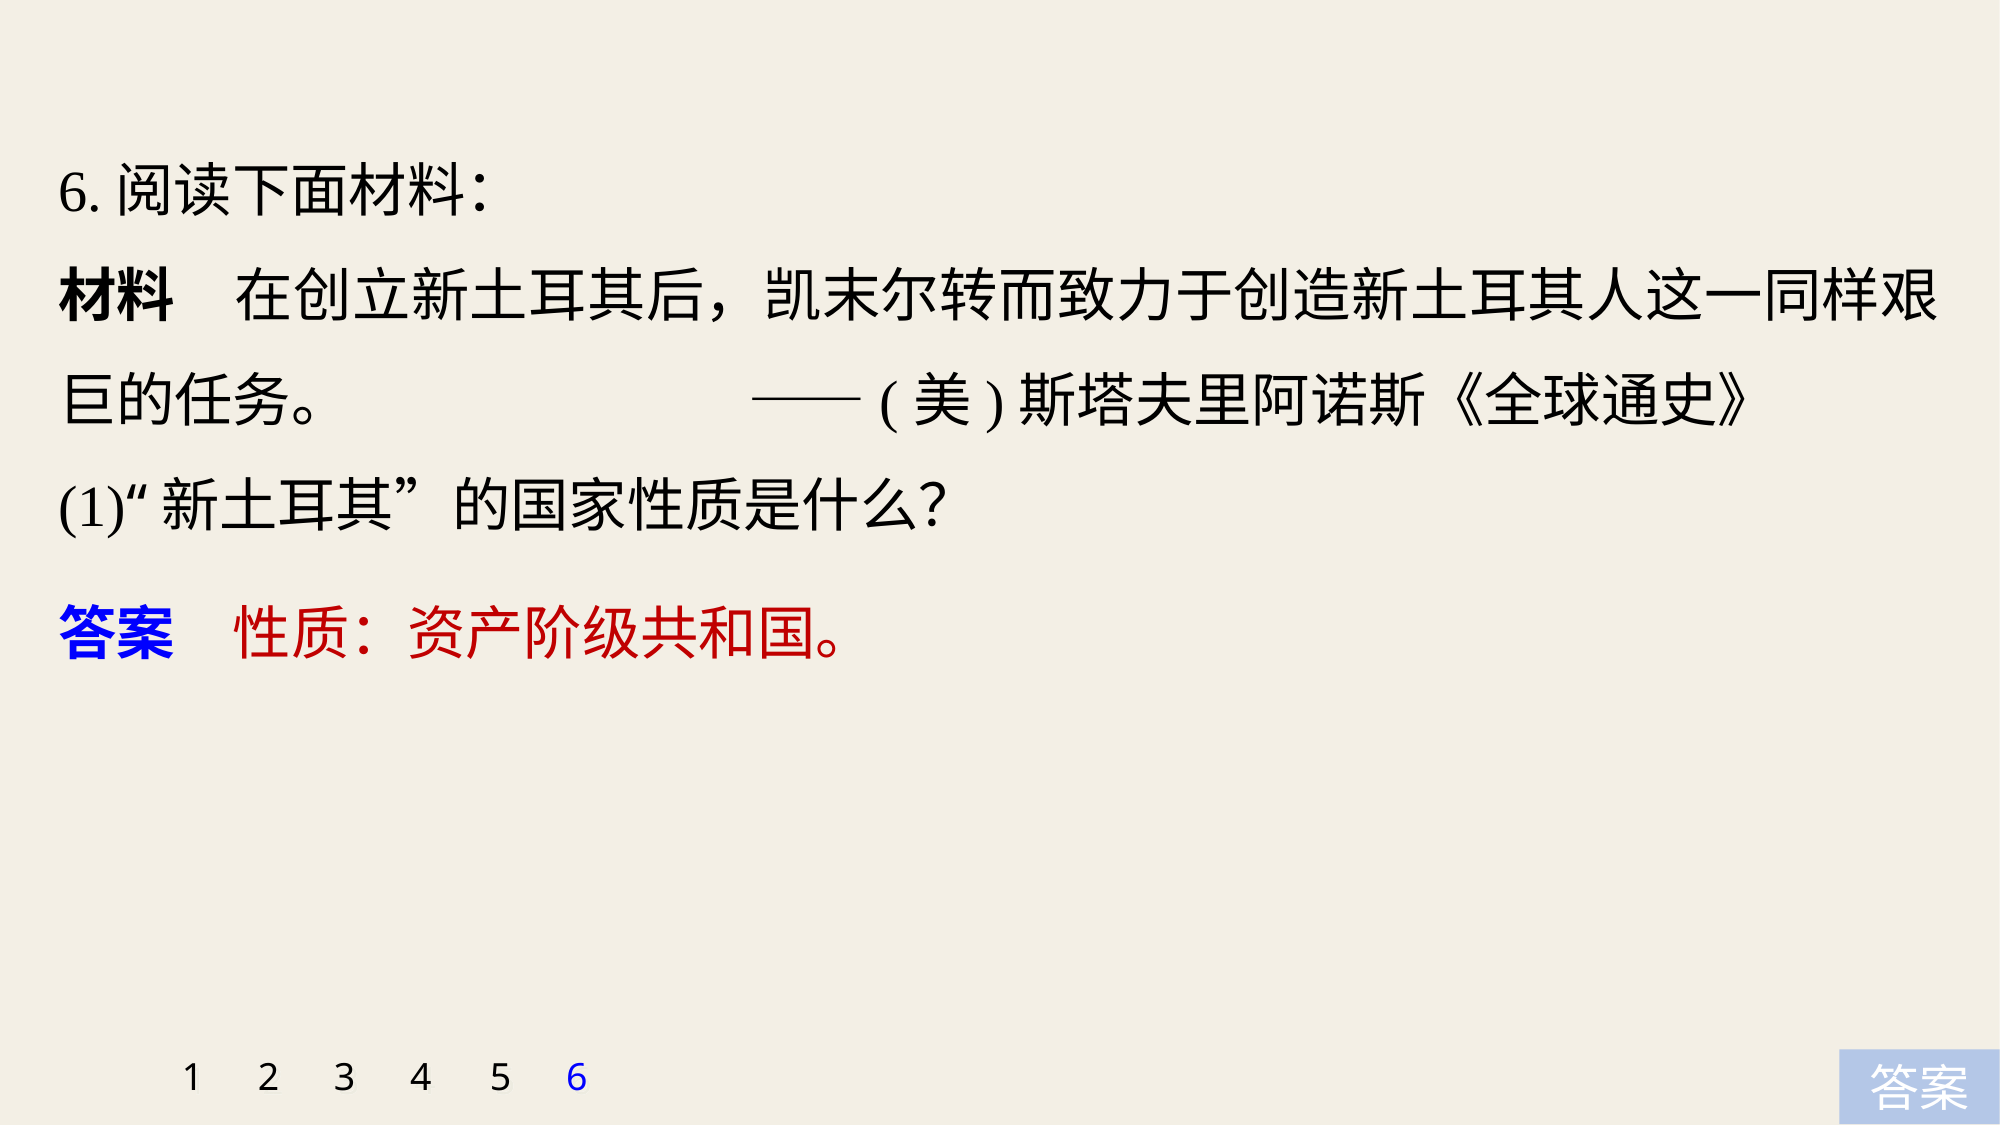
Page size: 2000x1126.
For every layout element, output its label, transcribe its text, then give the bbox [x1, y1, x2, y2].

text_box 6 [544, 1027, 610, 1123]
text_box 答案 [1839, 1049, 2000, 1125]
text_box 1 [160, 1027, 226, 1123]
text_box 3 [312, 1027, 378, 1123]
text_box 4 [388, 1027, 454, 1123]
text_box 5 [468, 1027, 534, 1123]
text_box 6.阅读下面材料： 材料 在创立新土耳其后，凯末尔转而致力于创造新土耳其人这一同样艰巨的任务。 ——(美)斯塔夫里阿诺斯《全球通史》 (1)“新土耳其”的国家性质是什么？ [38, 108, 1959, 548]
text_box 2 [236, 1027, 302, 1123]
text_box 答案 性质：资产阶级共和国。 [38, 550, 1959, 676]
